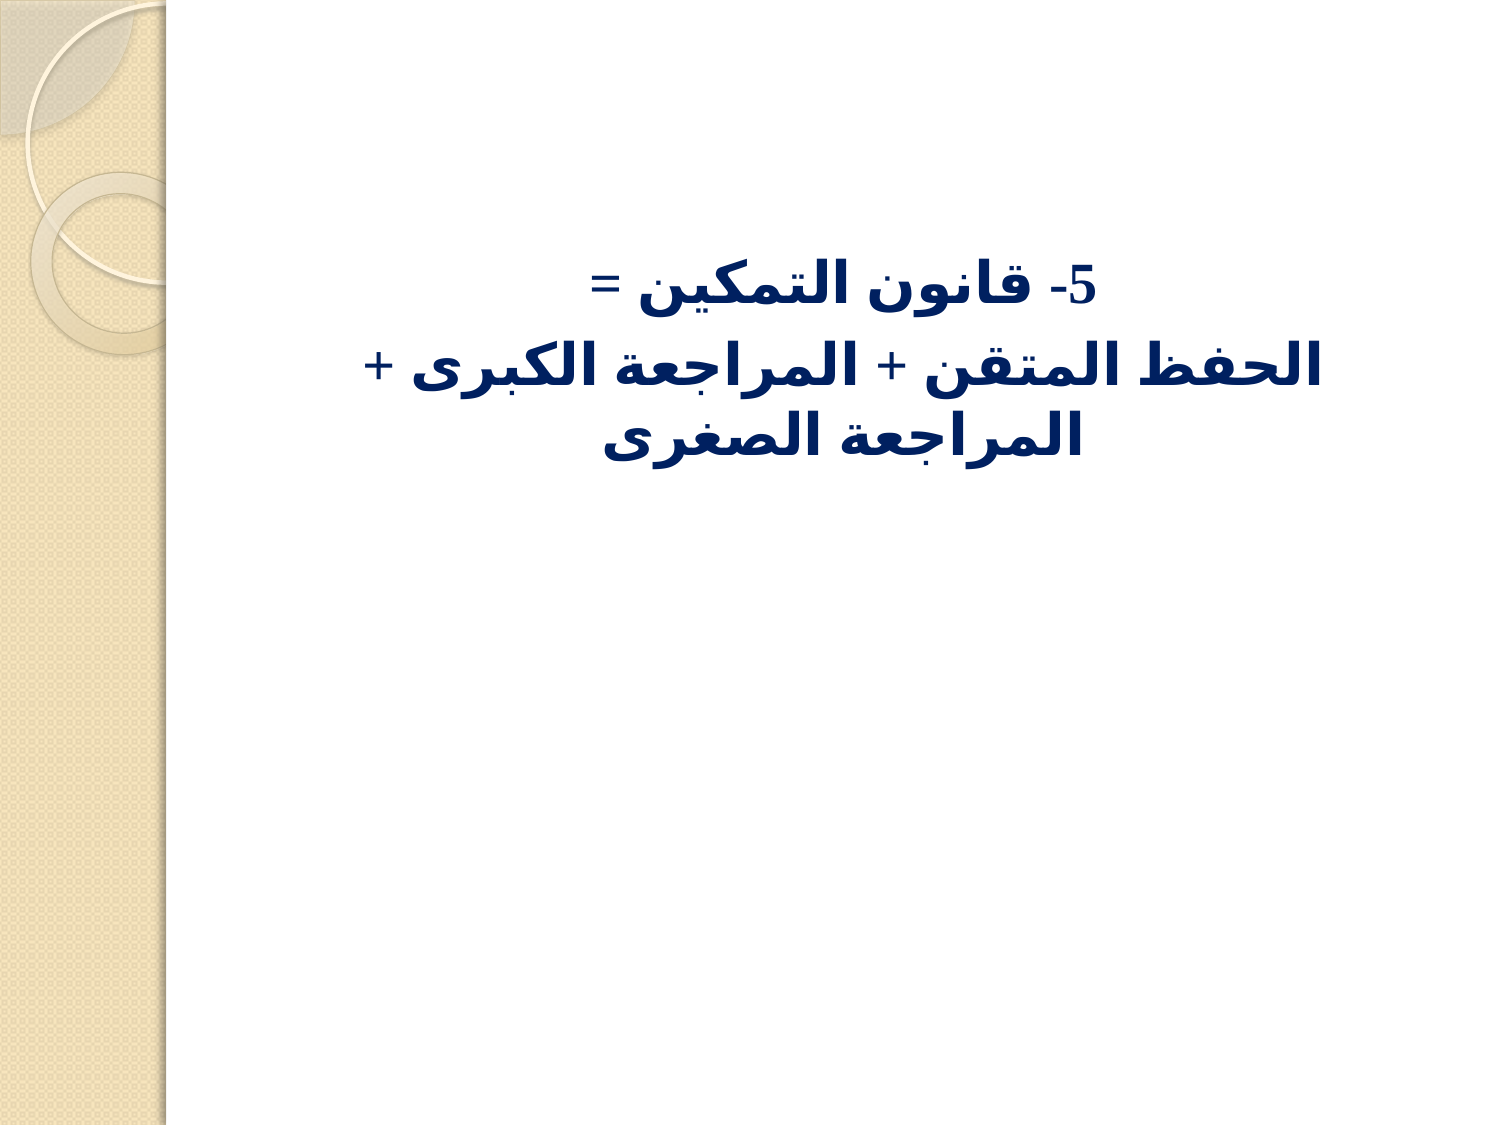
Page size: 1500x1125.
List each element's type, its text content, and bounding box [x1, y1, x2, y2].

list 5- قانون التمكين = الحفظ المتقن + المراجعة الكبرى + المراجعة الصغرى [235, 237, 1466, 1025]
